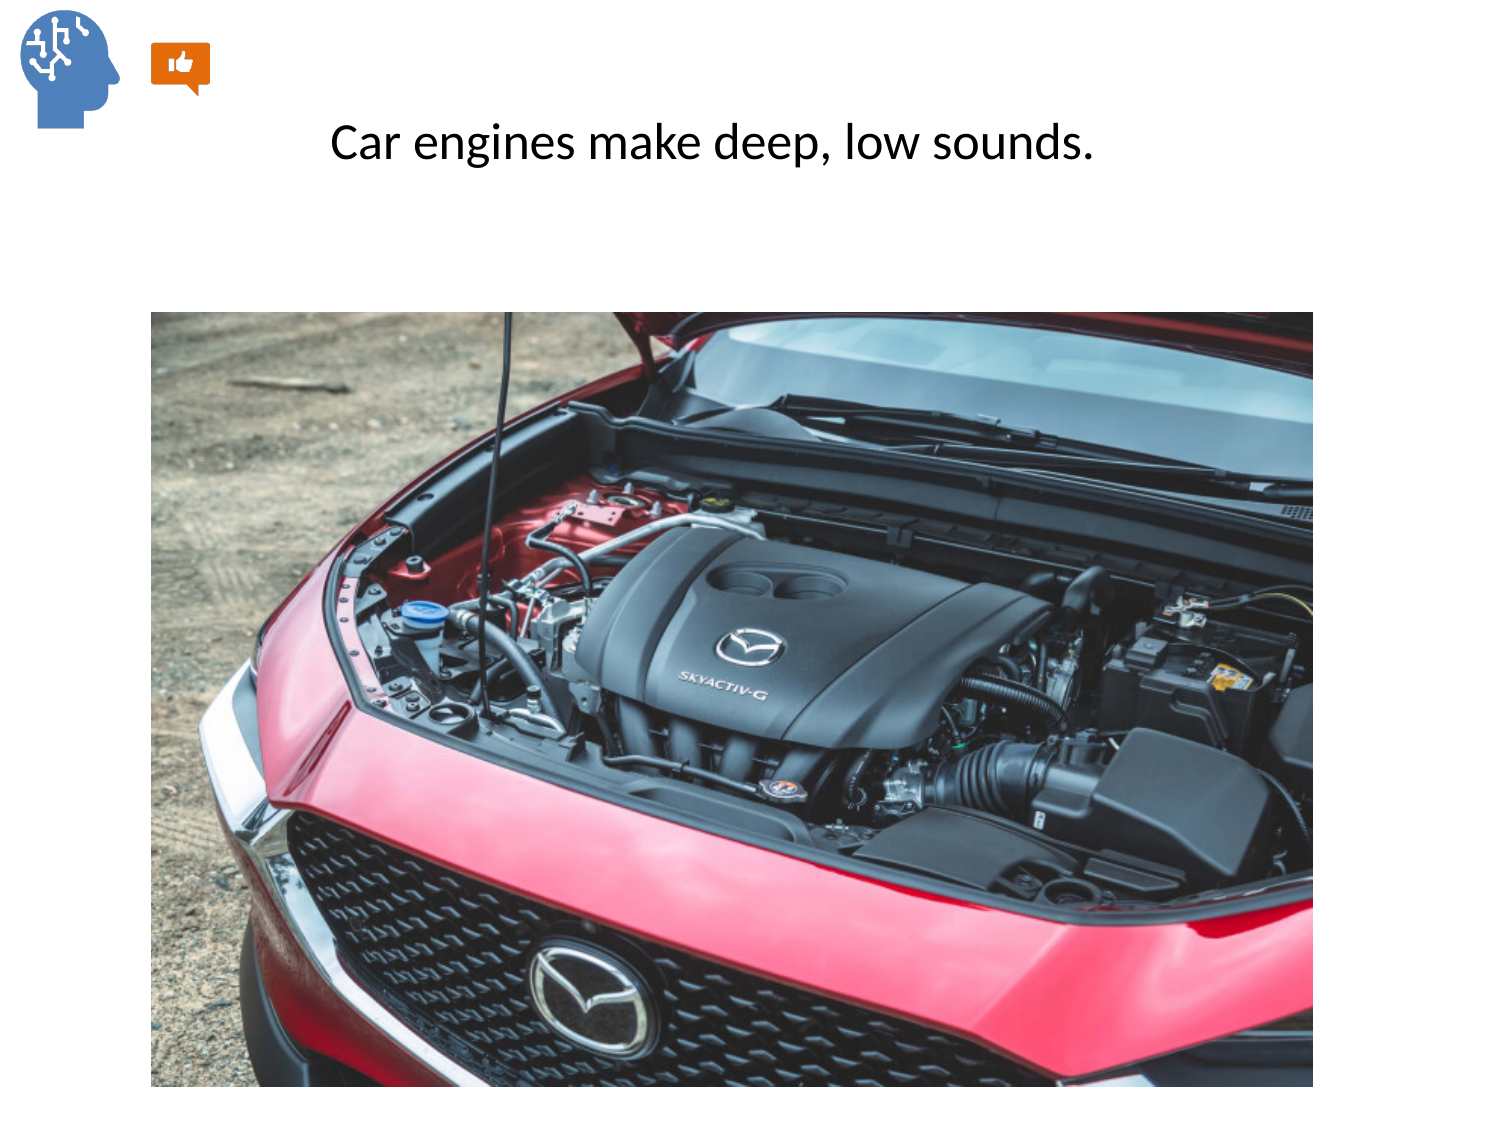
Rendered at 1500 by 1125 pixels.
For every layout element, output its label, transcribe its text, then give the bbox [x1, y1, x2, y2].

picture [151, 311, 1314, 1087]
picture [139, 28, 223, 112]
text_box [0, 0, 134, 140]
text_box Car engines make deep, low sounds. [315, 92, 1150, 185]
